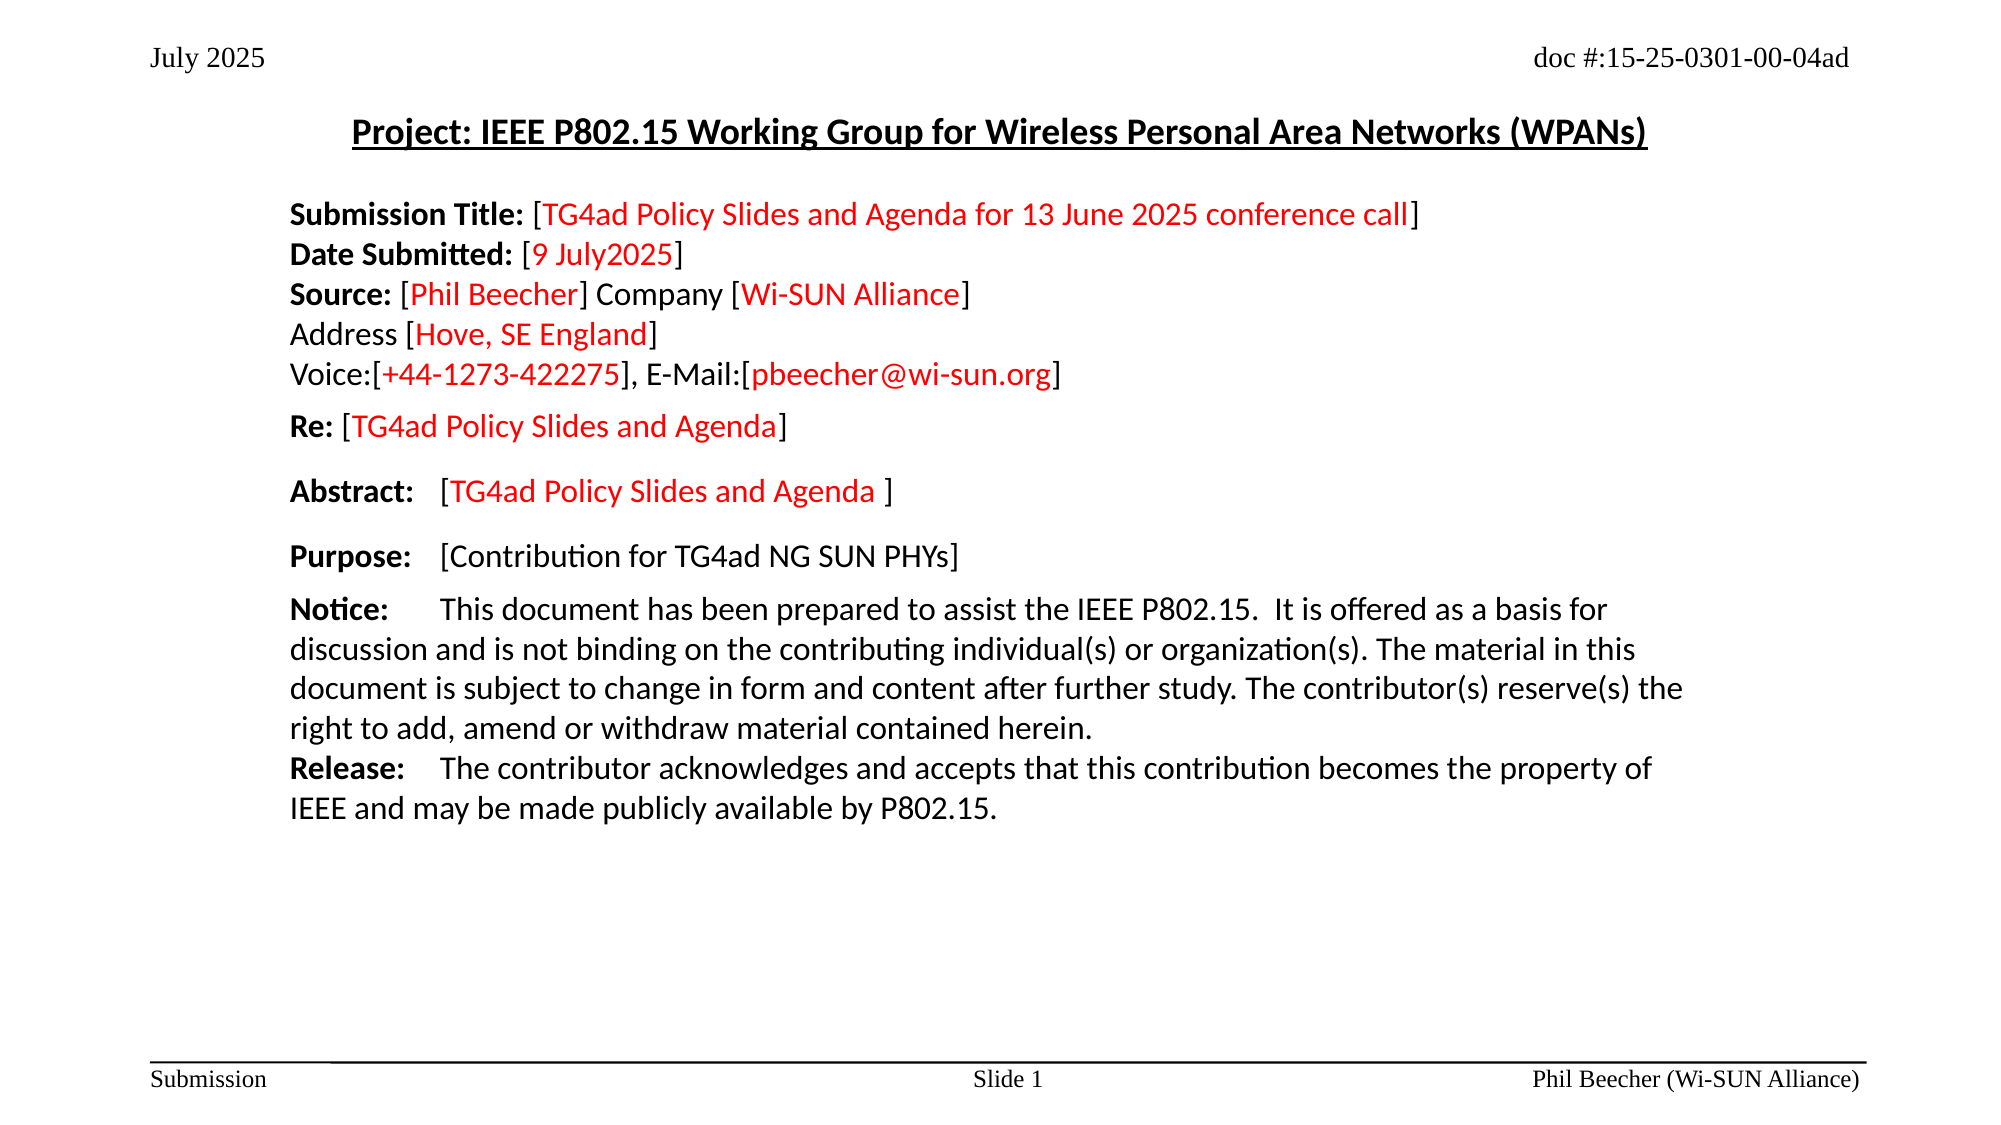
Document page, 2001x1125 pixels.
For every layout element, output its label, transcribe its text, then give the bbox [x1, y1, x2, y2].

text_box Project: IEEE P802.15 Working Group for Wireless Personal Area Networks (WPANs) Submission Title: [TG4ad Policy Slides and Agenda for 13 June 2025 conference call] Date Submitted: [9 July2025] Source: [Phil Beecher] Company [Wi-SUN Alliance] Address [Hove, SE England] Voice:[+44-1273-422275], E-Mail:[pbeecher@wi-sun.org] Re: [TG4ad Policy Slides and Agenda] Abstract: [TG4ad Policy Slides and Agenda ] Purpose: [Contribution for TG4ad NG SUN PHYs] Notice: This document has been prepared to assist the IEEE P802.15. It is offered as a basis for discussion and is not binding on the contributing individual(s) or organization(s). The material in this document is subject to change in form and content after further study. The contributor(s) reserve(s) the right to add, amend or withdraw material contained herein. Release: The contributor acknowledges and accepts that this contribution becomes the property of IEEE and may be made publicly available by P802.15. [275, 99, 1725, 834]
slide_number Slide 1 [972, 1061, 1045, 1093]
footer Phil Beecher (Wi-SUN Alliance) [1362, 1062, 1875, 1093]
